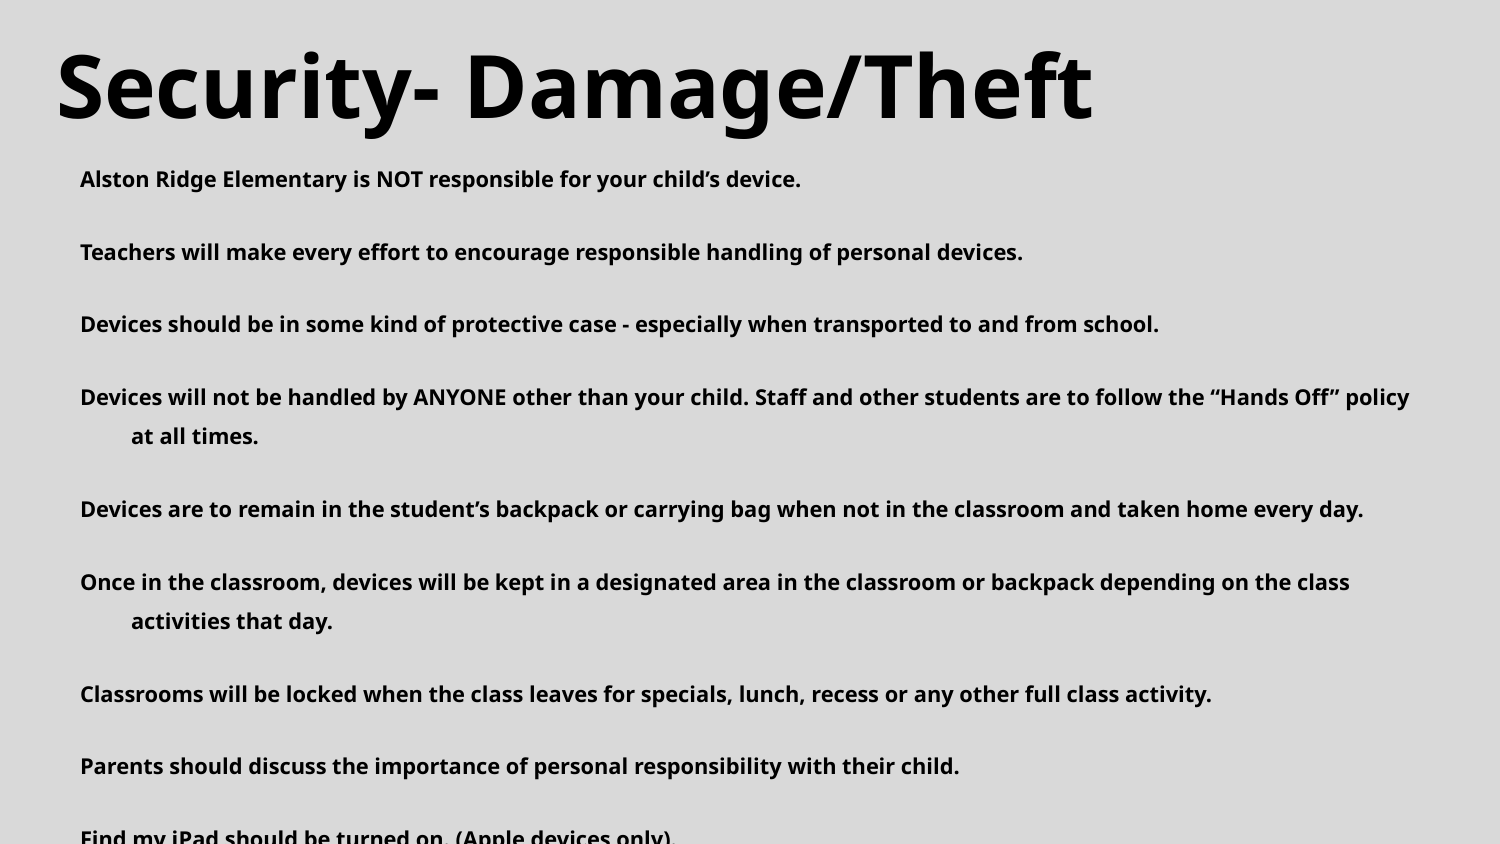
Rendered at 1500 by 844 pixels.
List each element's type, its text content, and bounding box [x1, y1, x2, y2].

title Security- Damage/Theft [41, 15, 1439, 137]
list Alston Ridge Elementary is NOT responsible for your child’s device. Teachers will make every effort to encourage responsible handling of personal devices. Devices should be in some kind of protective case - especially when transported to and from school. Devices will not be handled by ANYONE other than your child. Staff and other students are to follow the “Hands Off” policy at all times. Devices are to remain in the student’s backpack or carrying bag when not in the classroom and taken home every day. Once in the classroom, devices will be kept in a designated area in the classroom or backpack depending on the class activities that day. Classrooms will be locked when the class leaves for specials, lunch, recess or any other full class activity. Parents should discuss the importance of personal responsibility with their child. Find my iPad should be turned on. (Apple devices only). [41, 137, 1439, 743]
